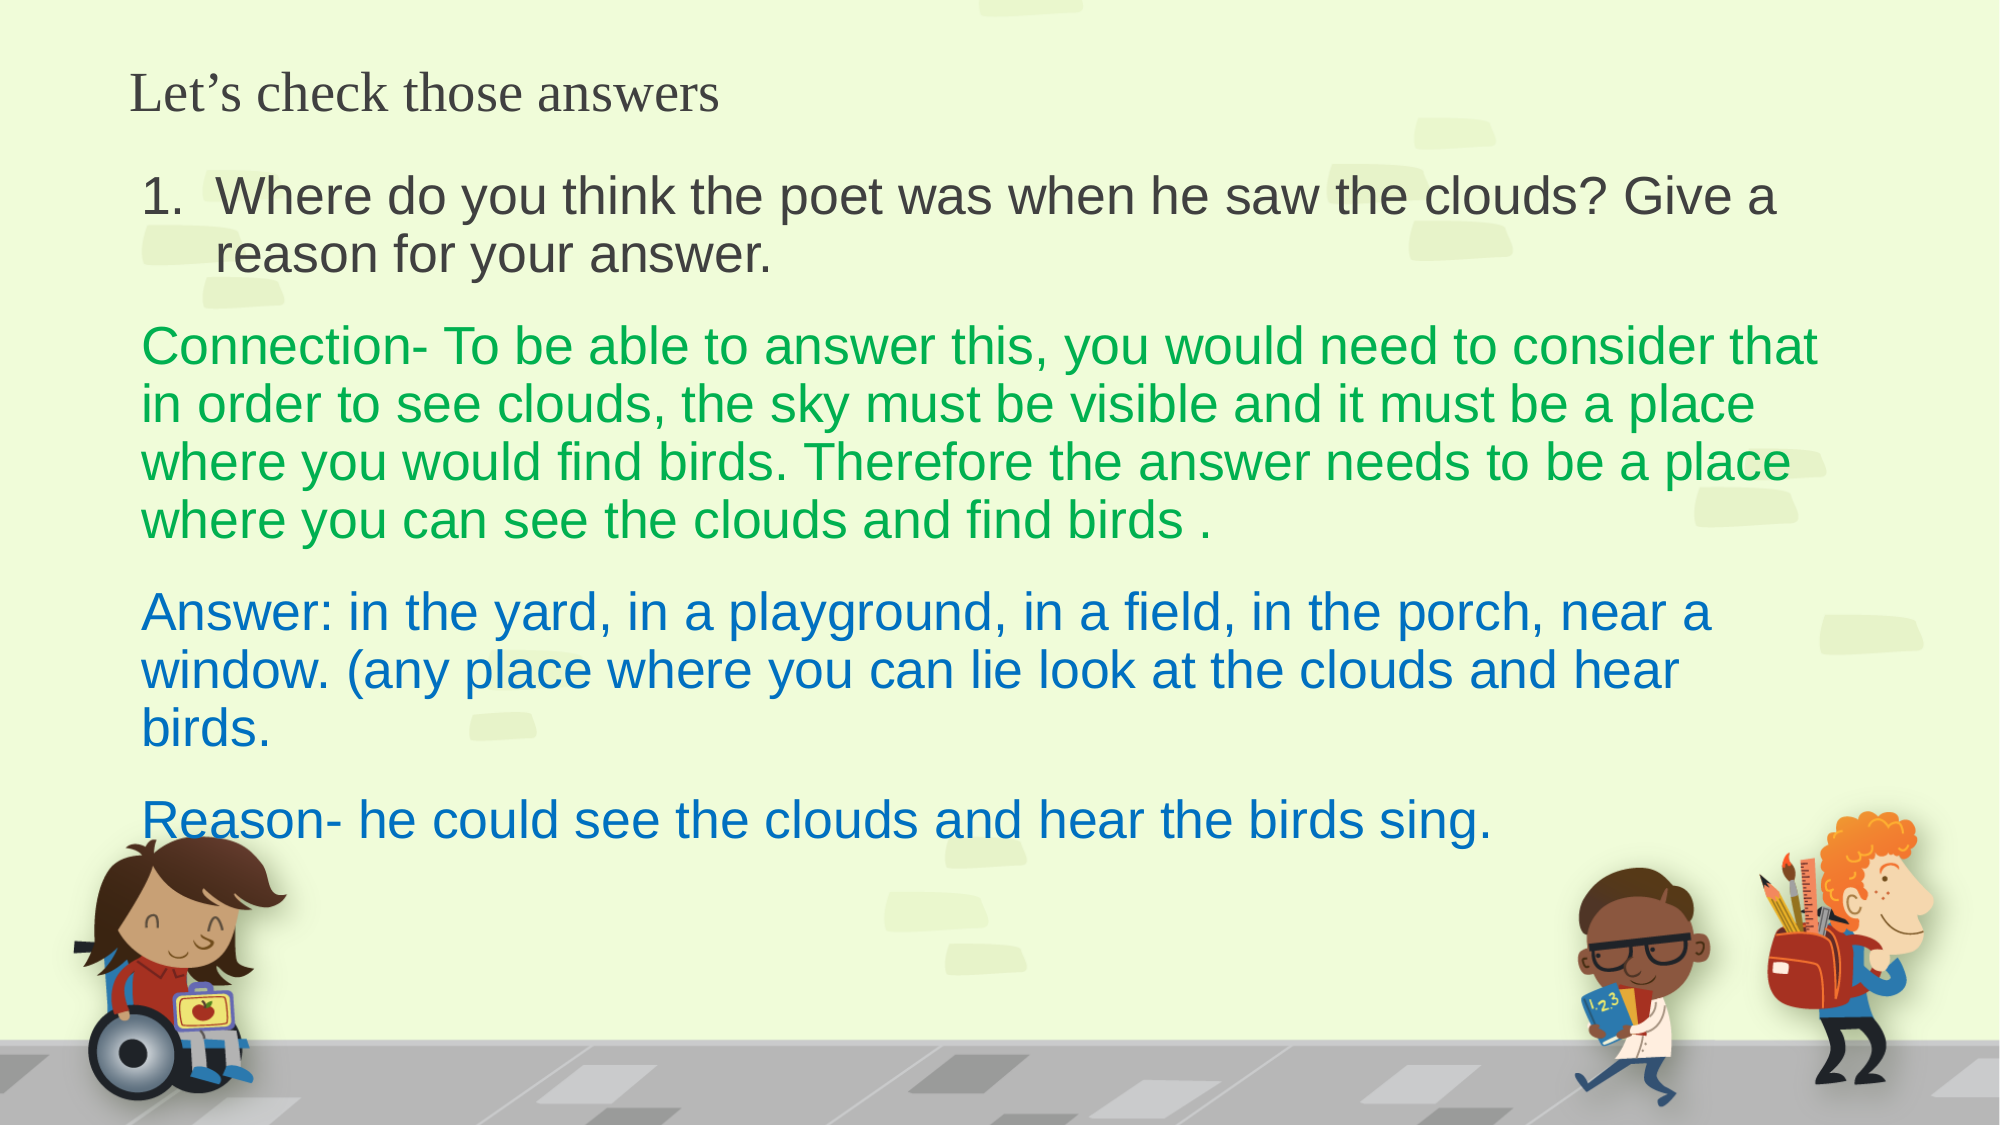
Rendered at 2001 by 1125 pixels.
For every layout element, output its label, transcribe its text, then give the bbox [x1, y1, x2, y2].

picture [0, 0, 2000, 1125]
list Where do you think the poet was when he saw the clouds? Give a reason for your answer. Connection- To be able to answer this, you would need to consider that in order to see clouds, the sky must be visible and it must be a place where you would find birds. Therefore the answer needs to be a place where you can see the clouds and find birds . Answer: in the yard, in a playground, in a field, in the porch, near a window. (any place where you can lie look at the clouds and hear birds. Reason- he could see the clouds and hear the birds sing. [125, 160, 1839, 858]
title Let’s check those answers [114, 54, 1727, 132]
